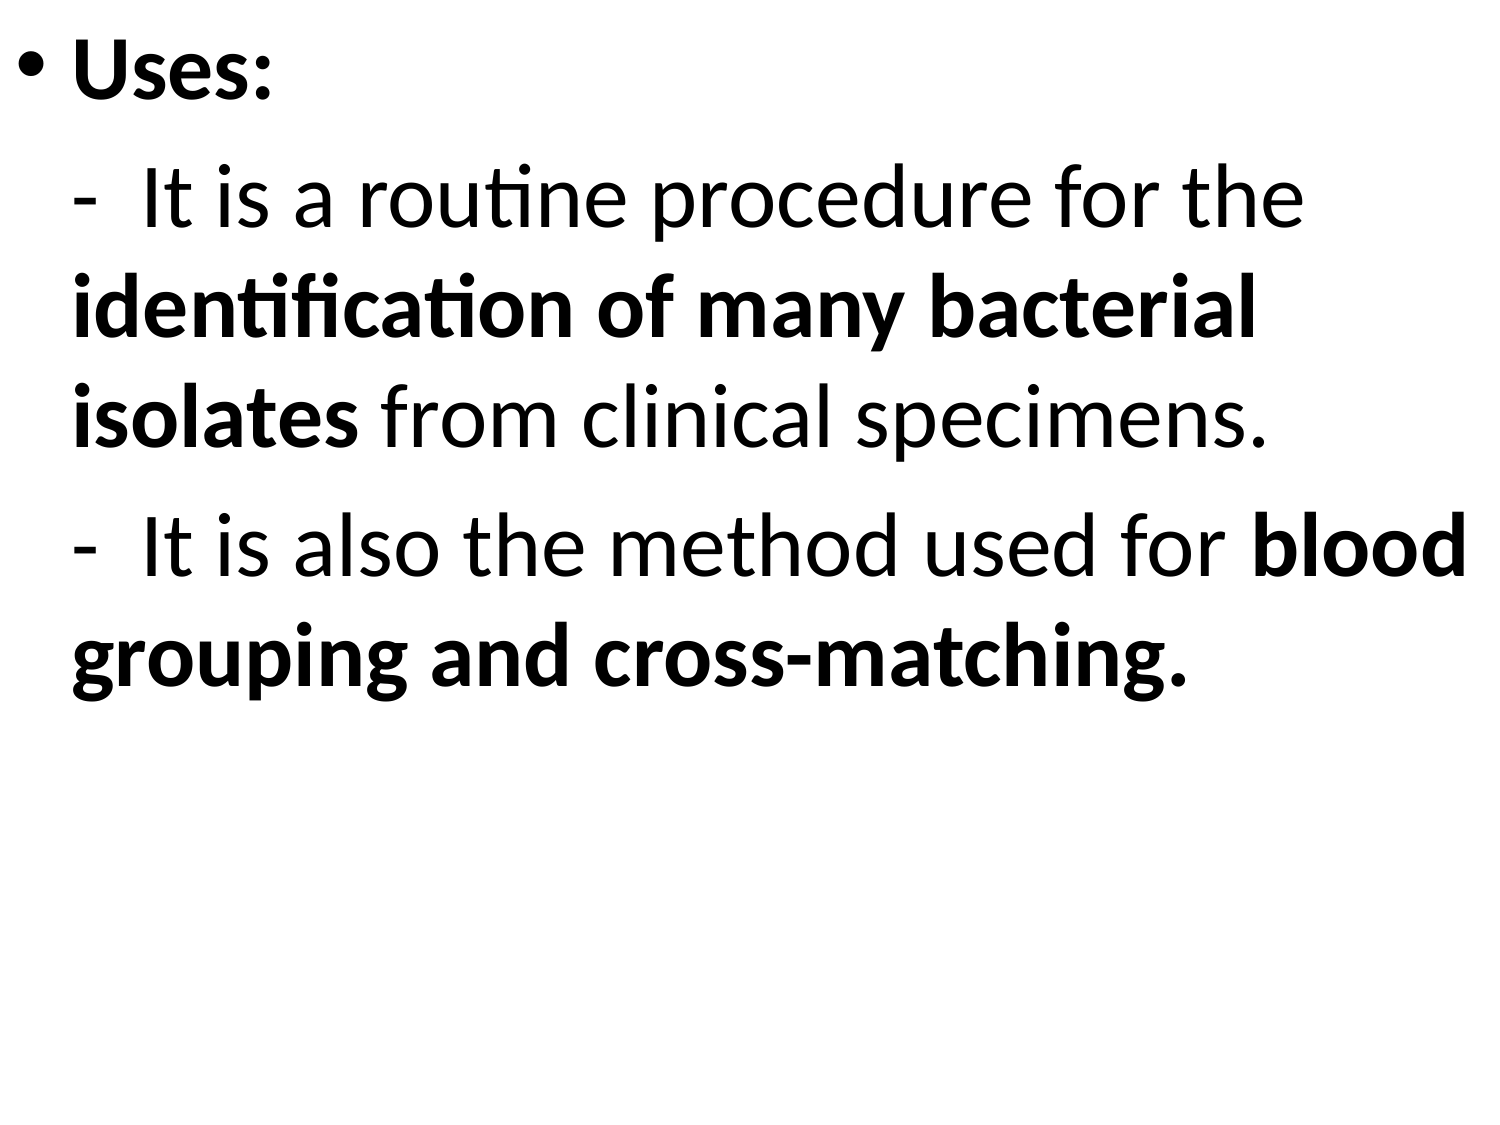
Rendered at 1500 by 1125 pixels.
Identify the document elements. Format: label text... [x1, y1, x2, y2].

list Uses: - It is a routine procedure for the identification of many bacterial isolates from clinical specimens. - It is also the method used for blood grouping and cross-matching. [0, 0, 1500, 1125]
